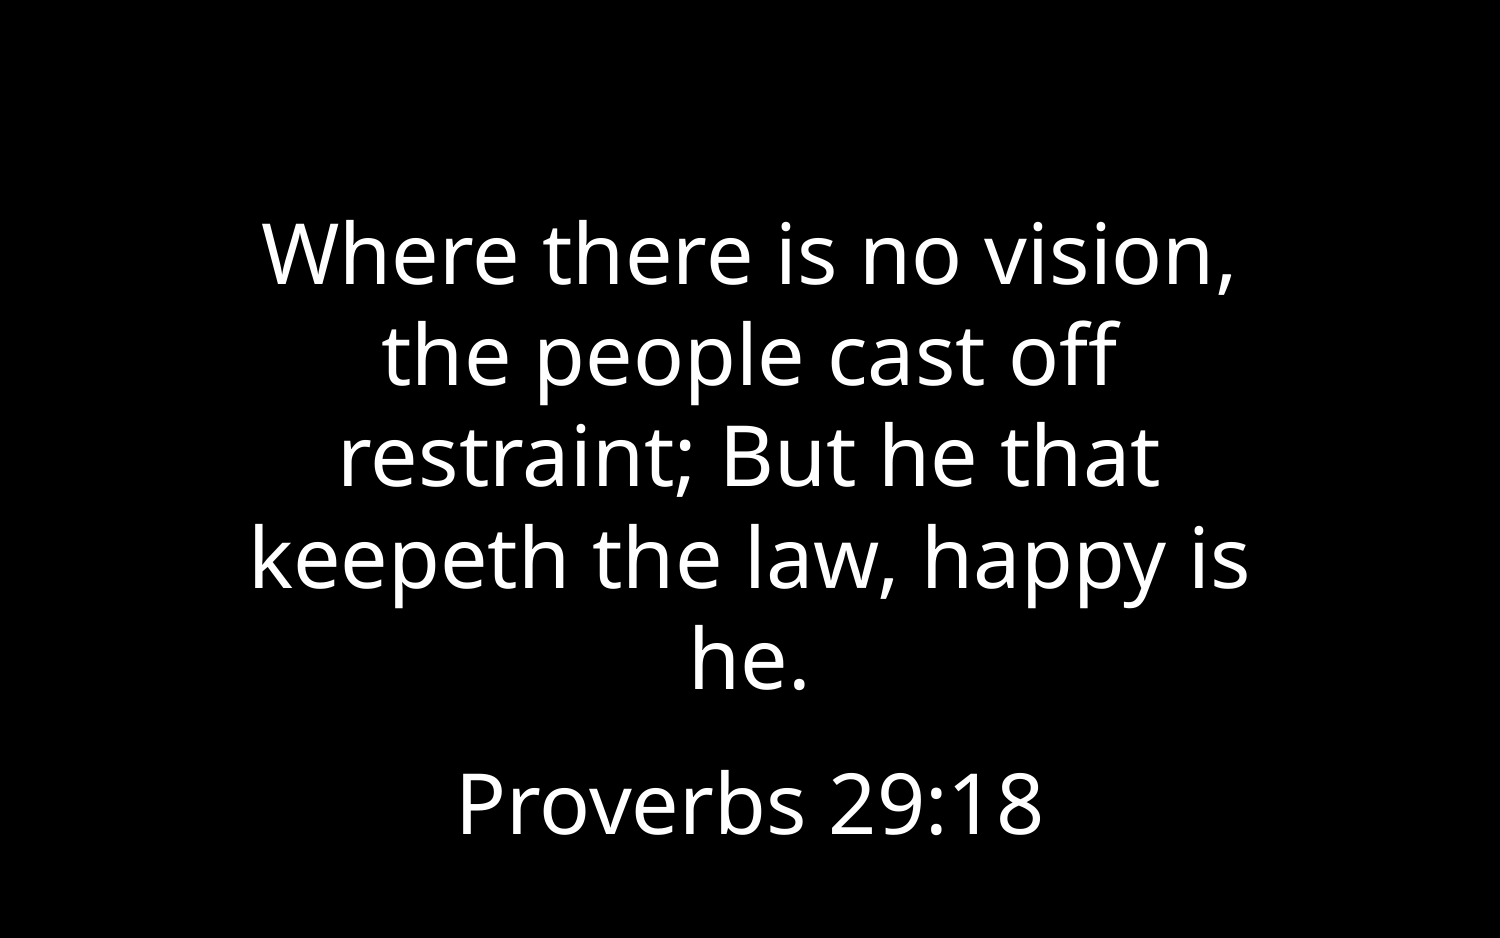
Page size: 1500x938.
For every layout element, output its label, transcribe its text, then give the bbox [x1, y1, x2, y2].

list Where there is no vision, the people cast off restraint; But he that keepeth the law, happy is he. Proverbs 29:18 [203, 192, 1297, 721]
